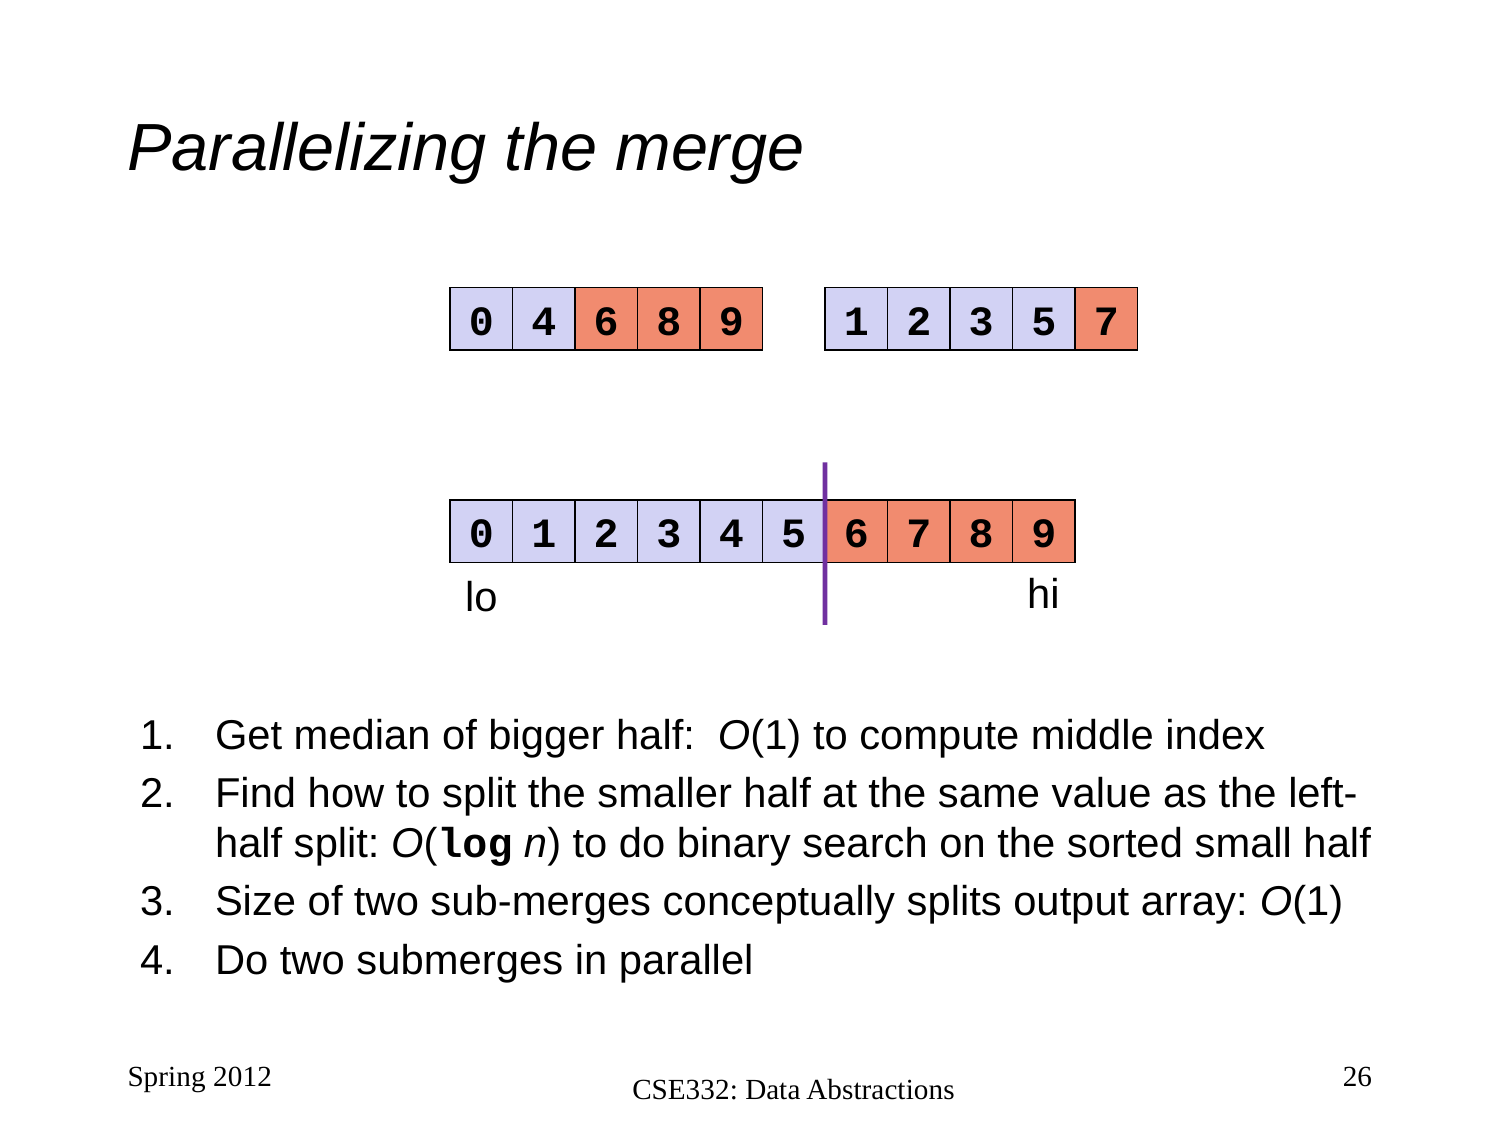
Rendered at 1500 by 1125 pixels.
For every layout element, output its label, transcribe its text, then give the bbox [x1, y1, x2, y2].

title Parallelizing the merge [112, 49, 1388, 238]
footer CSE332: Data Abstractions [462, 1062, 1126, 1125]
text_box 2 [887, 287, 949, 350]
text_box lo [450, 562, 513, 628]
text_box 0 [449, 499, 512, 563]
text_box 6 [826, 499, 887, 563]
slide_number 26 [1074, 1049, 1388, 1125]
text_box 1 [824, 287, 887, 350]
text_box 5 [1012, 287, 1074, 350]
text_box 1 [512, 499, 574, 563]
text_box 3 [637, 499, 699, 563]
text_box 9 [699, 287, 763, 350]
slide_number Spring 2012 [112, 1049, 426, 1125]
text_box 4 [699, 499, 762, 563]
text_box 2 [574, 499, 637, 563]
text_box 7 [887, 499, 949, 563]
text_box Get median of bigger half: O(1) to compute middle index Find how to split the smaller half at the same value as the left-half split: O(log n) to do binary search on the sorted small half Size of two sub-merges conceptually splits output array: O(1) Do two submerges in parallel [125, 699, 1425, 988]
text_box 8 [637, 287, 699, 350]
text_box 6 [574, 287, 637, 350]
text_box 4 [512, 287, 574, 350]
text_box 5 [762, 499, 824, 563]
text_box 7 [1074, 287, 1138, 350]
text_box 0 [449, 287, 512, 350]
text_box 8 [949, 499, 1012, 563]
text_box 3 [949, 287, 1012, 350]
text_box hi [1012, 559, 1075, 625]
text_box 9 [1012, 499, 1075, 559]
